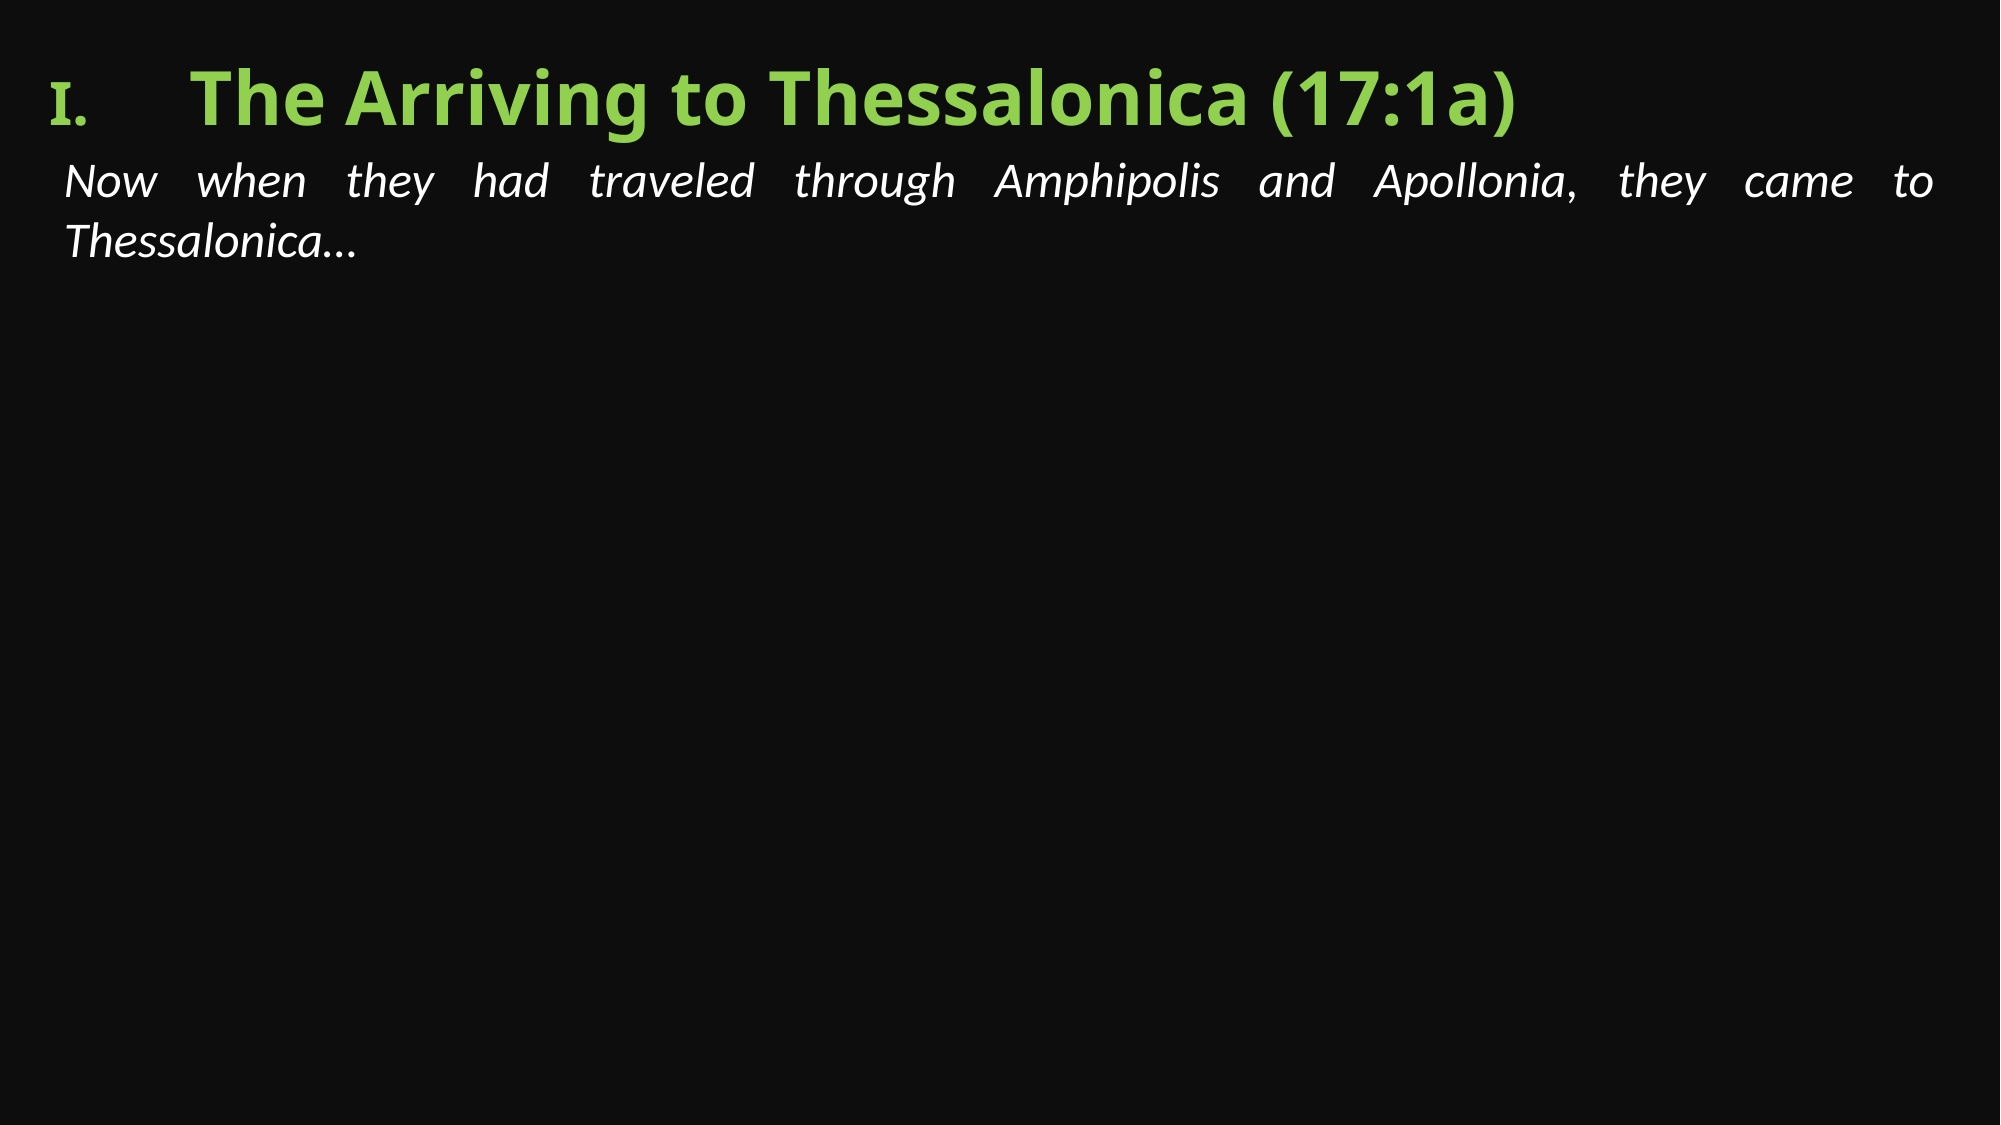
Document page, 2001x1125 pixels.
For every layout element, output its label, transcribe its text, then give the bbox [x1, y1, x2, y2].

text_box Now when they had traveled through Amphipolis and Apollonia, they came to Thessalonica… [49, 139, 1951, 275]
subtitle The Arriving to Thessalonica (17:1a) [34, 42, 1951, 184]
